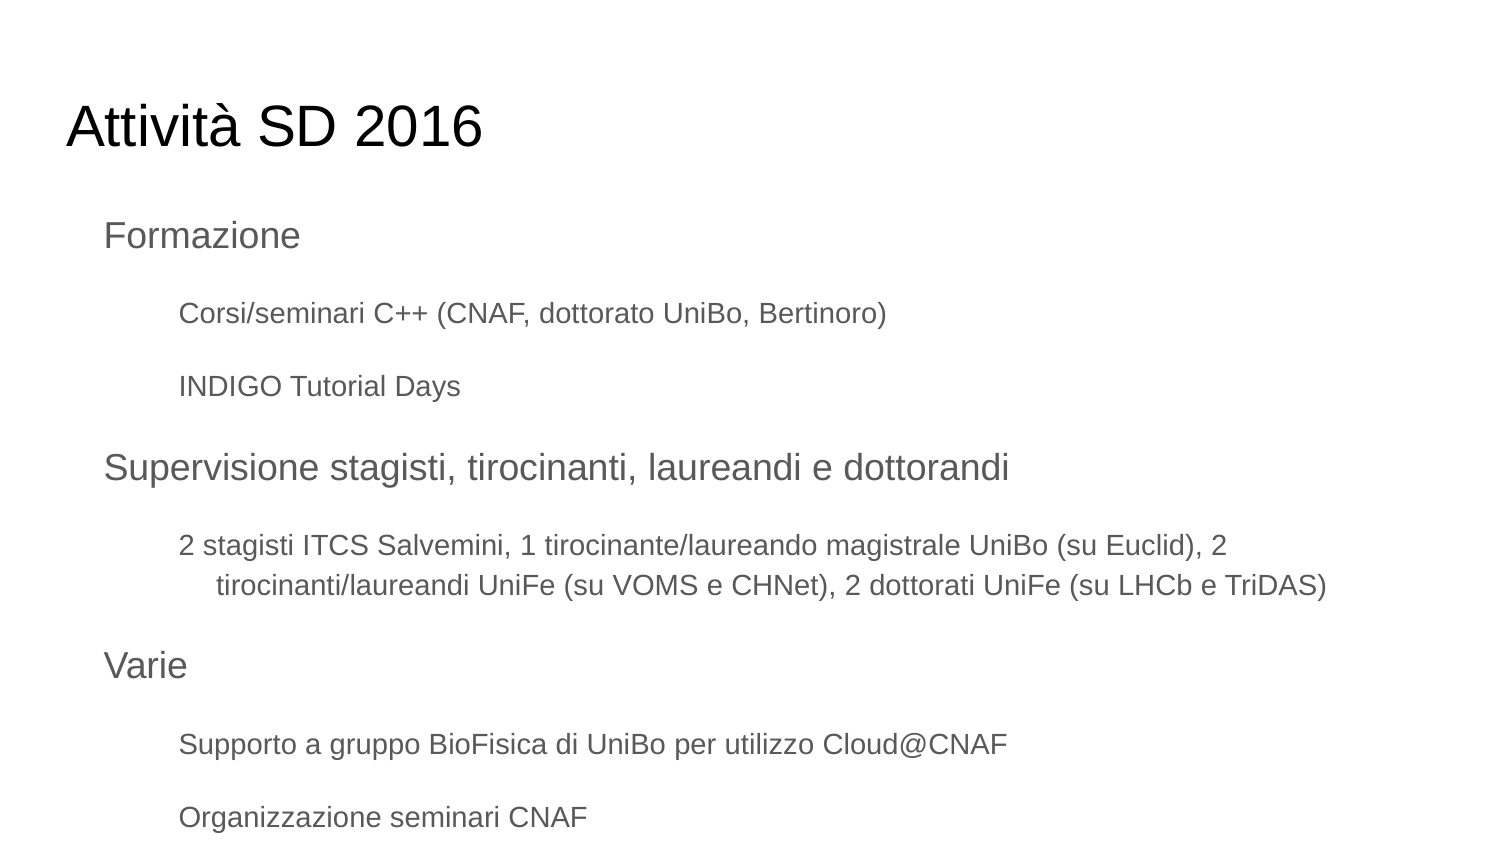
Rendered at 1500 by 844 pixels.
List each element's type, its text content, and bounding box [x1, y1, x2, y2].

title Attività SD 2016 [51, 72, 1449, 167]
list Formazione Corsi/seminari C++ (CNAF, dottorato UniBo, Bertinoro) INDIGO Tutorial Days Supervisione stagisti, tirocinanti, laureandi e dottorandi 2 stagisti ITCS Salvemini, 1 tirocinante/laureando magistrale UniBo (su Euclid), 2 tirocinanti/laureandi UniFe (su VOMS e CHNet), 2 dottorati UniFe (su LHCb e TriDAS) Varie Supporto a gruppo BioFisica di UniBo per utilizzo Cloud@CNAF Organizzazione seminari CNAF Annual Report [51, 189, 1449, 750]
